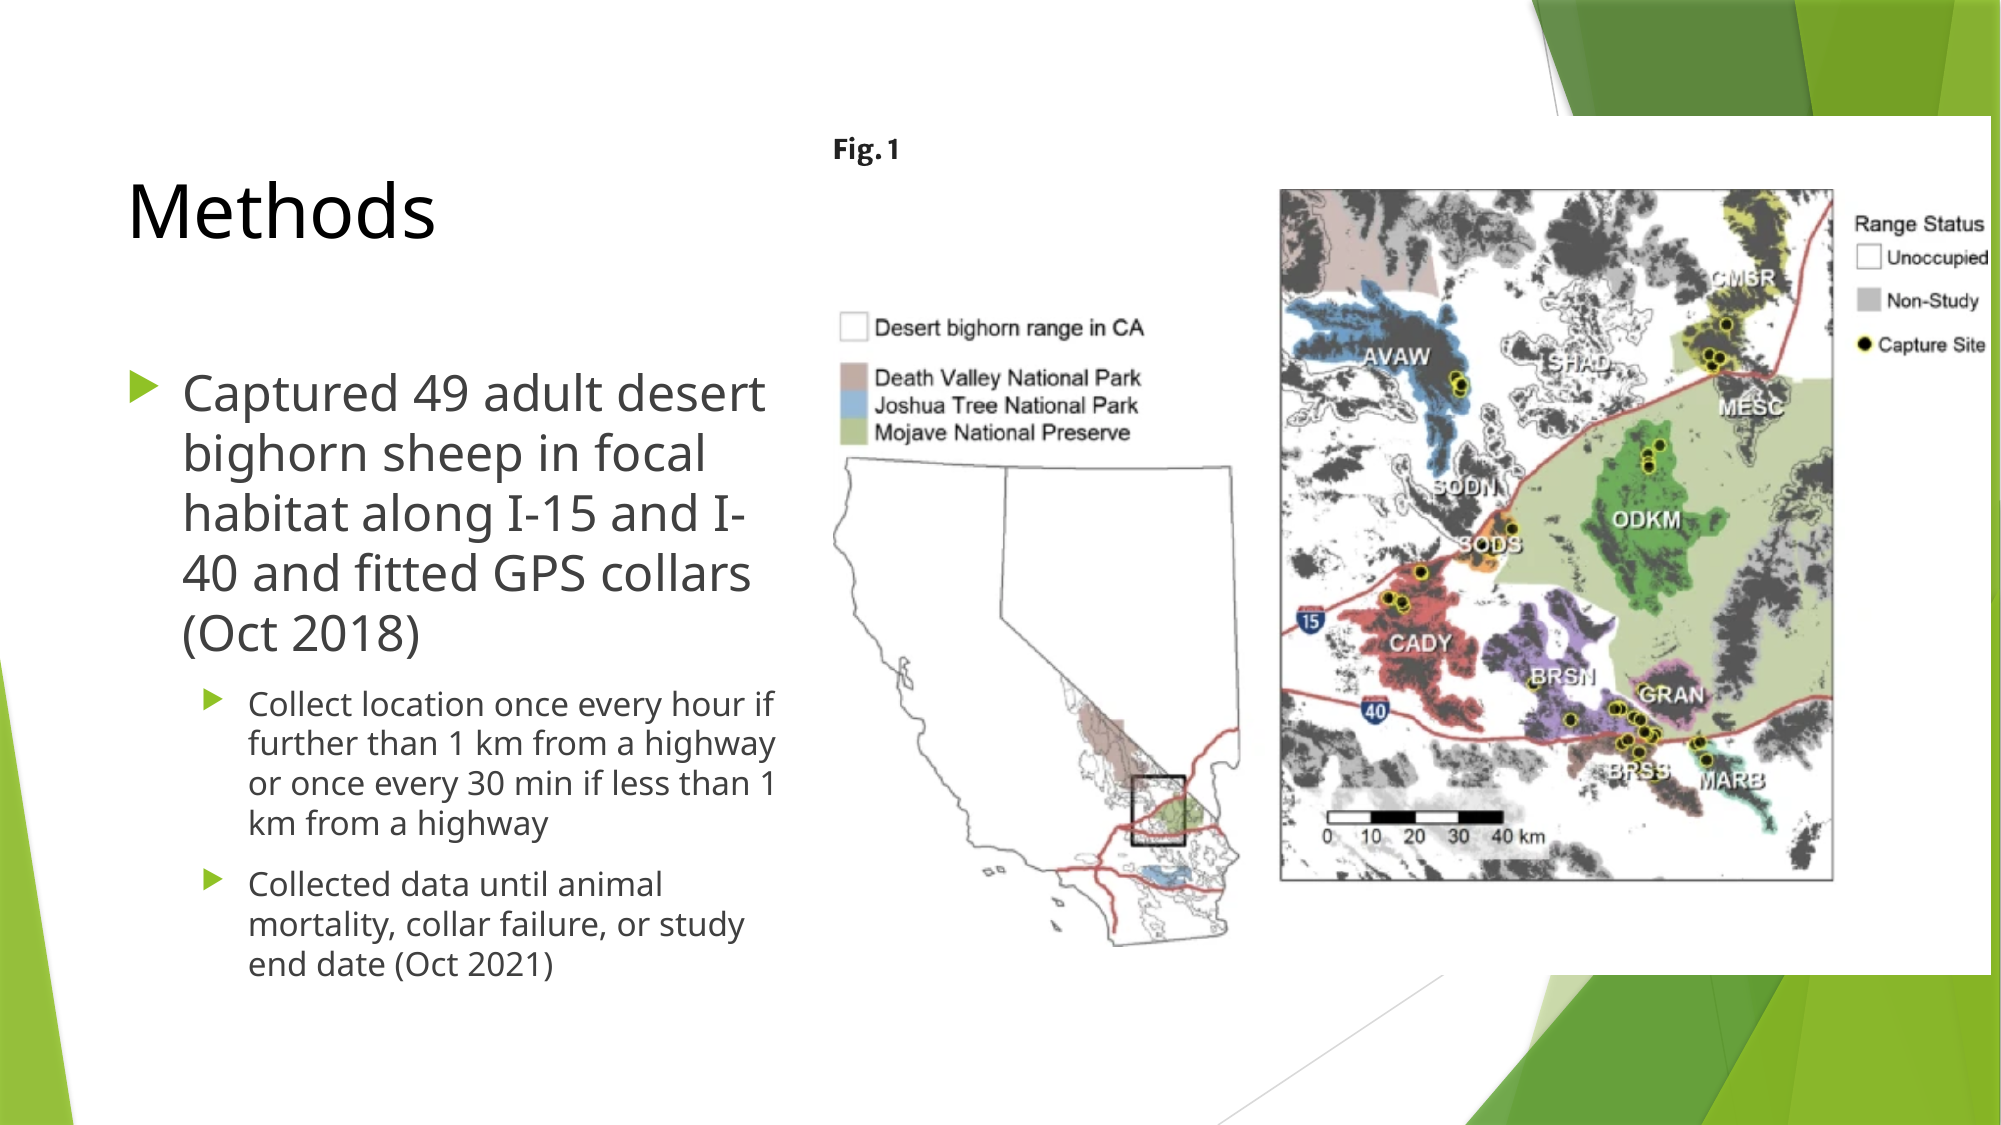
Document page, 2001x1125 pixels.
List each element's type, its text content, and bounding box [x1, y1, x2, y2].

picture [815, 116, 1991, 975]
title Methods [111, 99, 1522, 317]
list Captured 49 adult desert bighorn sheep in focal habitat along I-15 and I-40 and fitted GPS collars (Oct 2018) Collect location once every hour if further than 1 km from a highway or once every 30 min if less than 1 km from a highway Collected data until animal mortality, collar failure, or study end date (Oct 2021) [111, 354, 798, 992]
